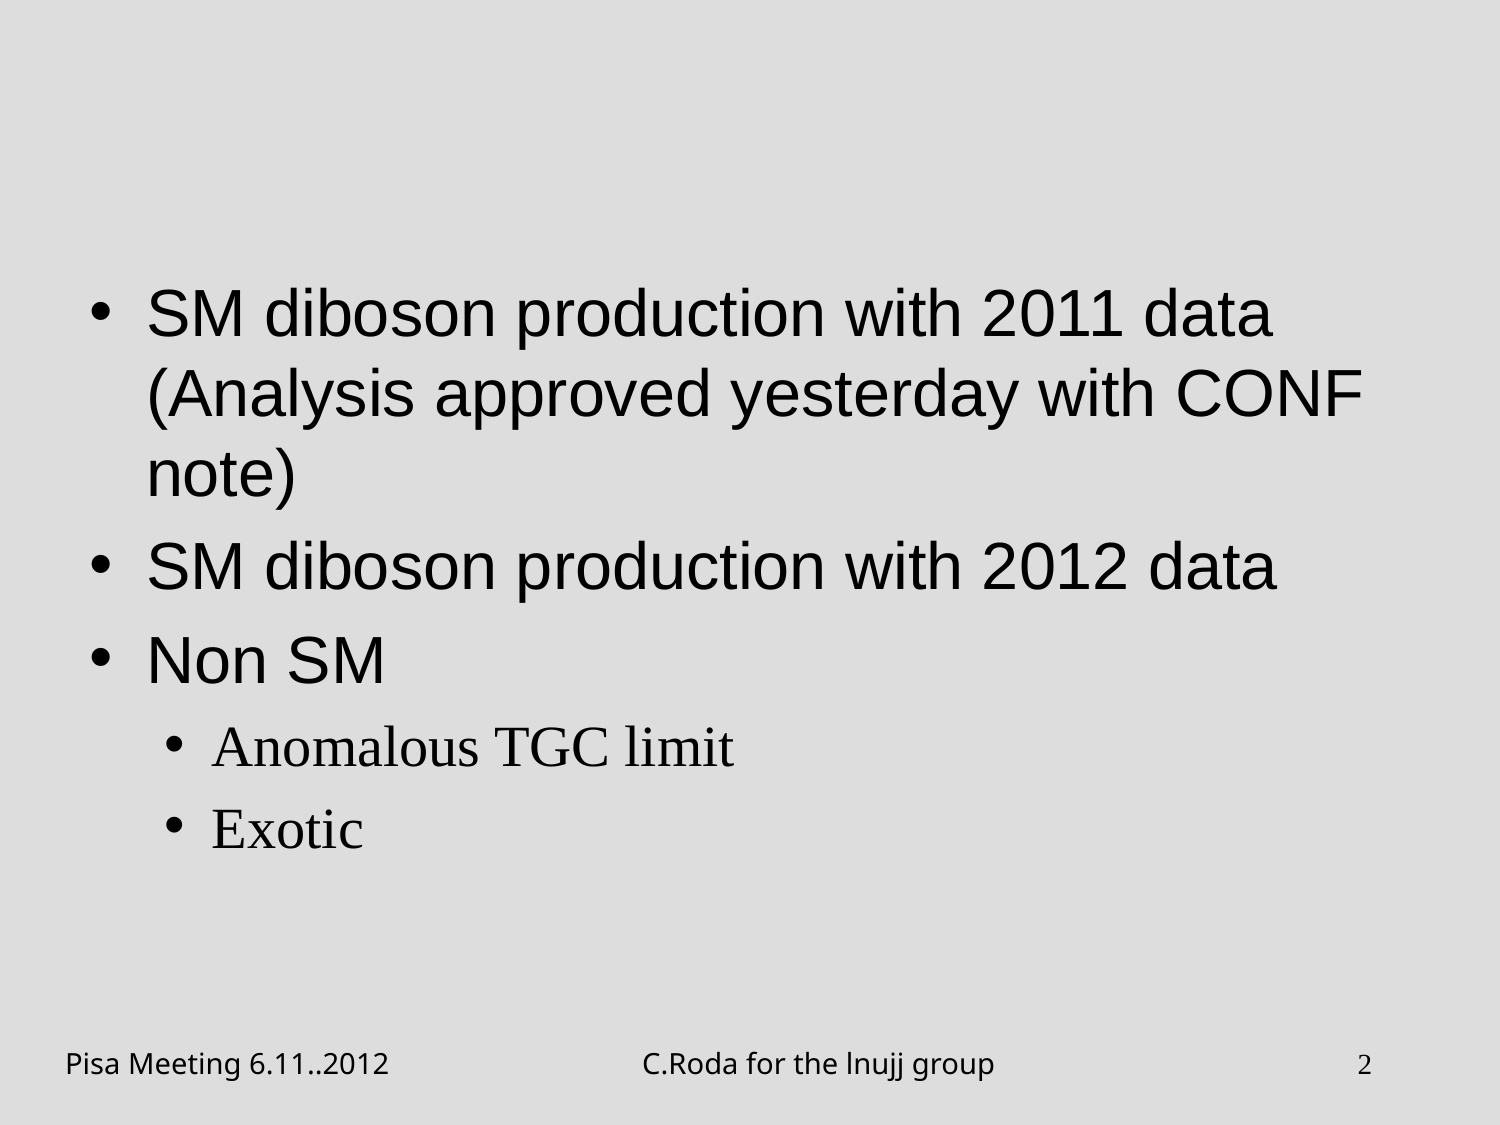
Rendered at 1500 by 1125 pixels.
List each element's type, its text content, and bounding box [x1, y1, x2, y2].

footer C.Roda for the lnujj group [562, 1037, 1074, 1113]
slide_number Pisa Meeting 6.11..2012 [49, 1037, 562, 1088]
list SM diboson production with 2011 data (Analysis approved yesterday with CONF note) SM diboson production with 2012 data Non SM Anomalous TGC limit Exotic [75, 262, 1425, 1005]
slide_number 2 [1074, 1037, 1388, 1113]
